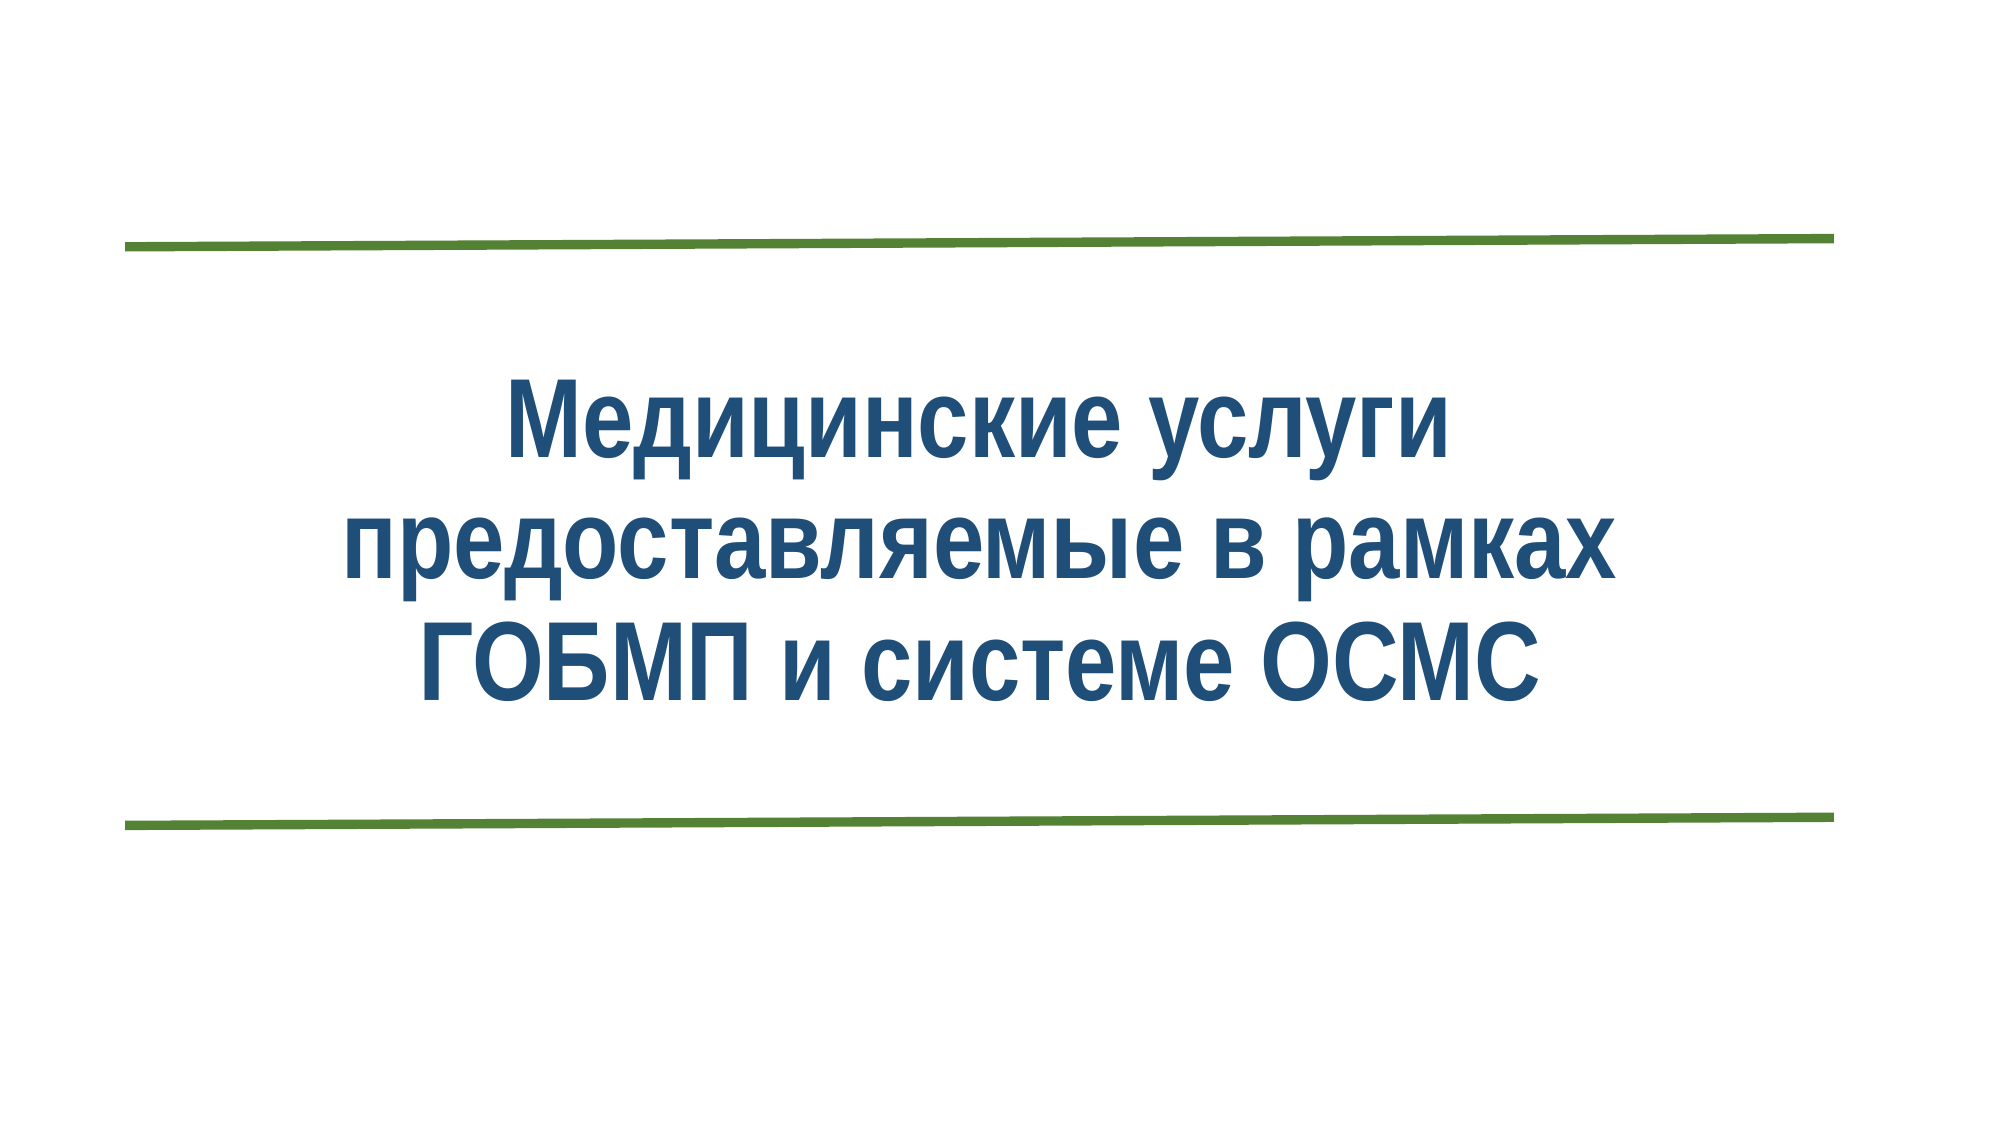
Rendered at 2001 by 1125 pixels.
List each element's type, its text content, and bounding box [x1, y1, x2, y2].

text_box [125, 817, 1834, 826]
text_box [125, 238, 1834, 247]
title Медицинские услуги предоставляемые в рамках ГОБМП и системе ОСМС [229, 285, 1730, 733]
